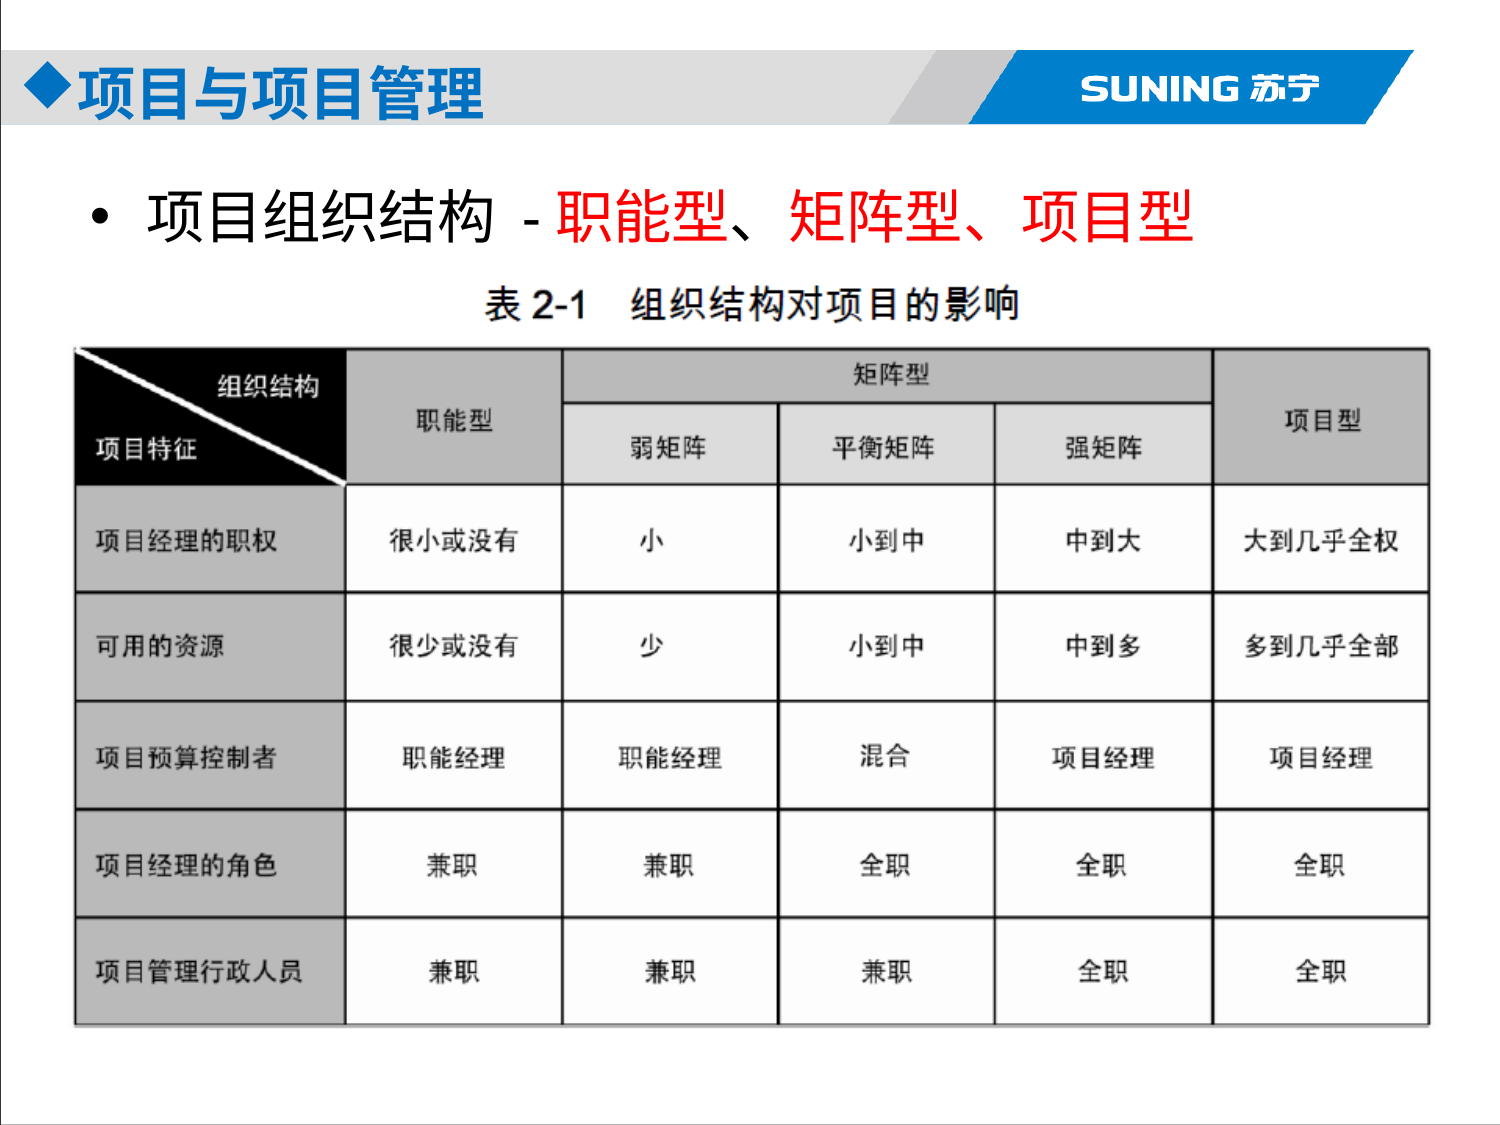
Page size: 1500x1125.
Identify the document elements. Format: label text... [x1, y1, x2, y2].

list 项目组织结构 -职能型、矩阵型、项目型 [75, 172, 1425, 265]
picture [0, 0, 1500, 1125]
text_box 项目与项目管理 [4, 50, 1029, 135]
